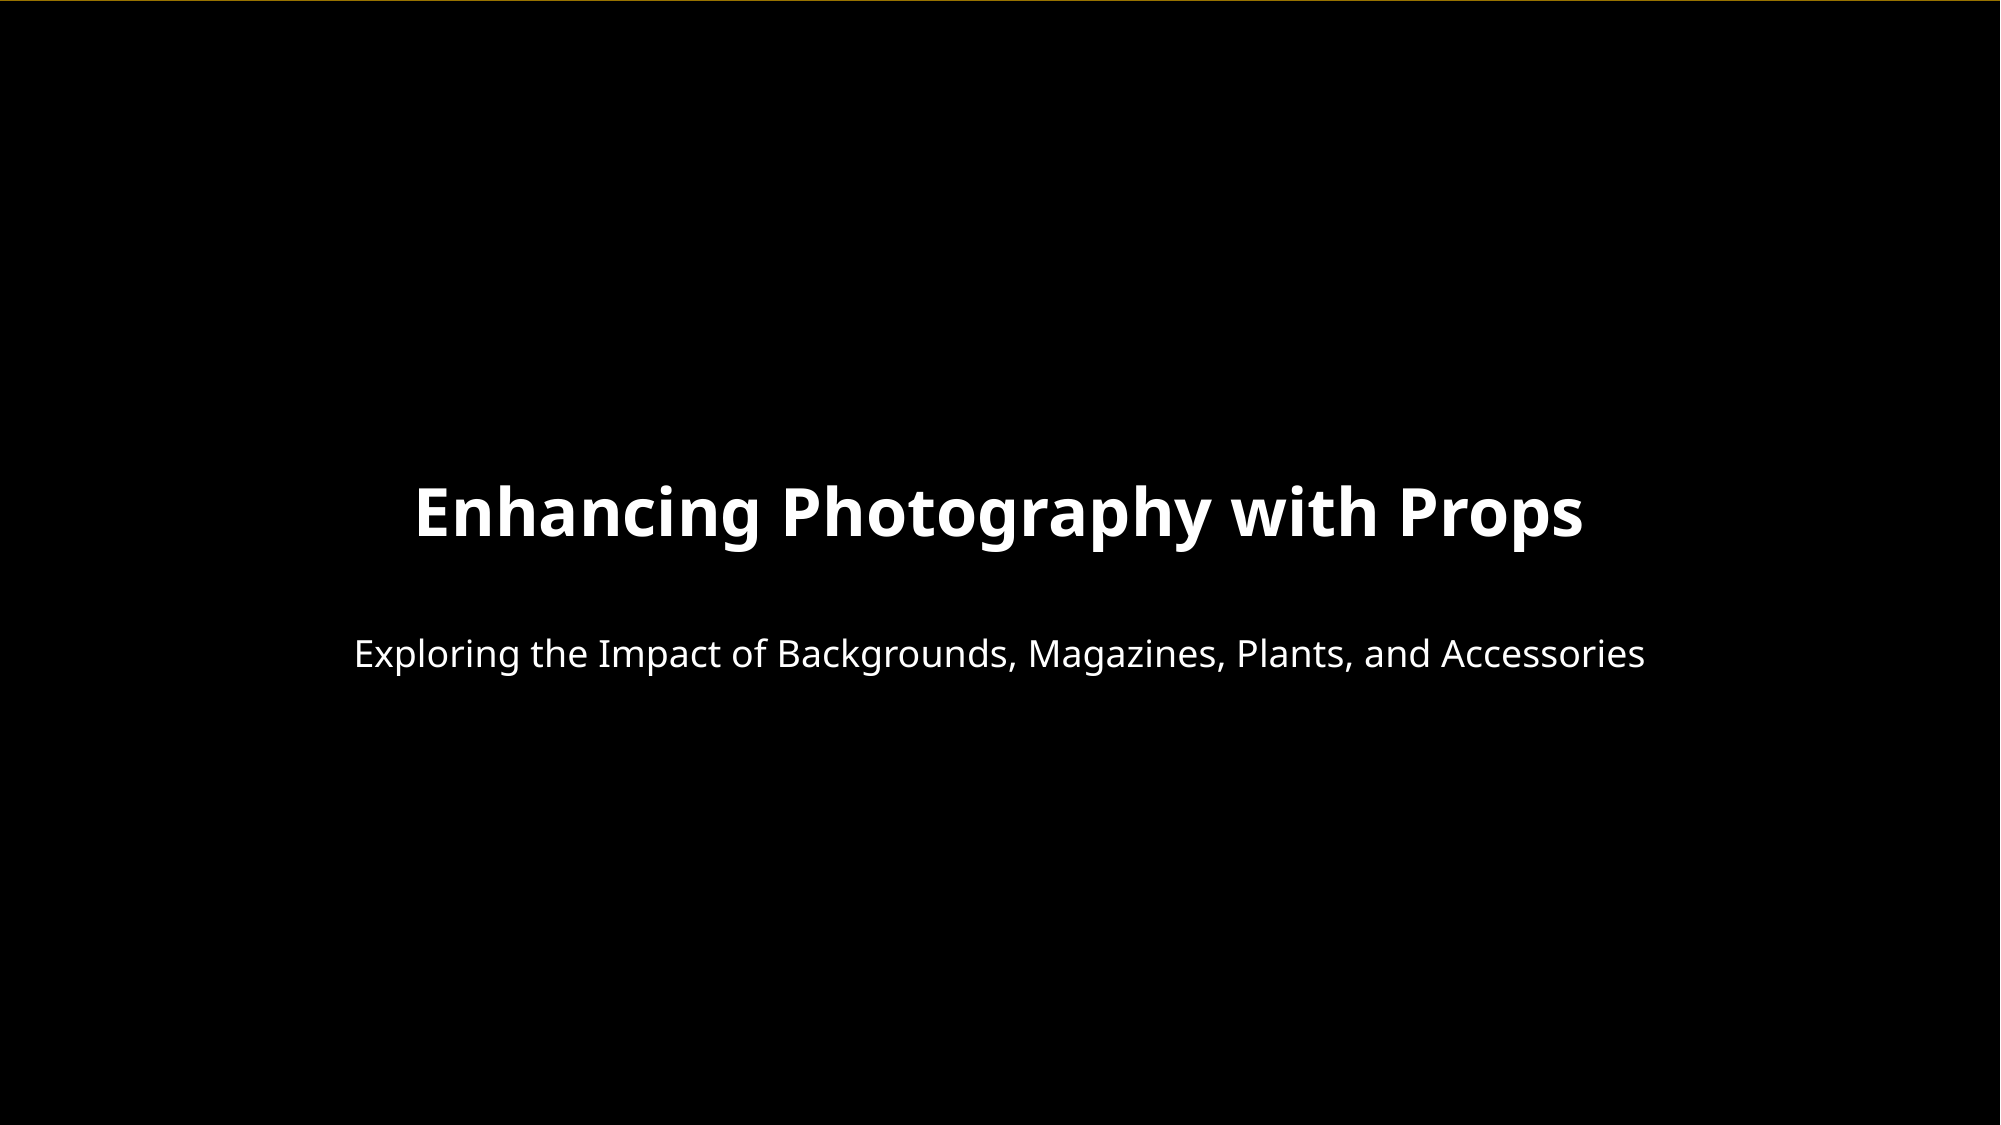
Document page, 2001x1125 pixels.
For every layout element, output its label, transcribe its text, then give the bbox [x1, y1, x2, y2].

text_box Enhancing Photography with Props [0, 434, 2000, 585]
text_box Exploring the Impact of Backgrounds, Magazines, Plants, and Accessories [0, 614, 2000, 690]
